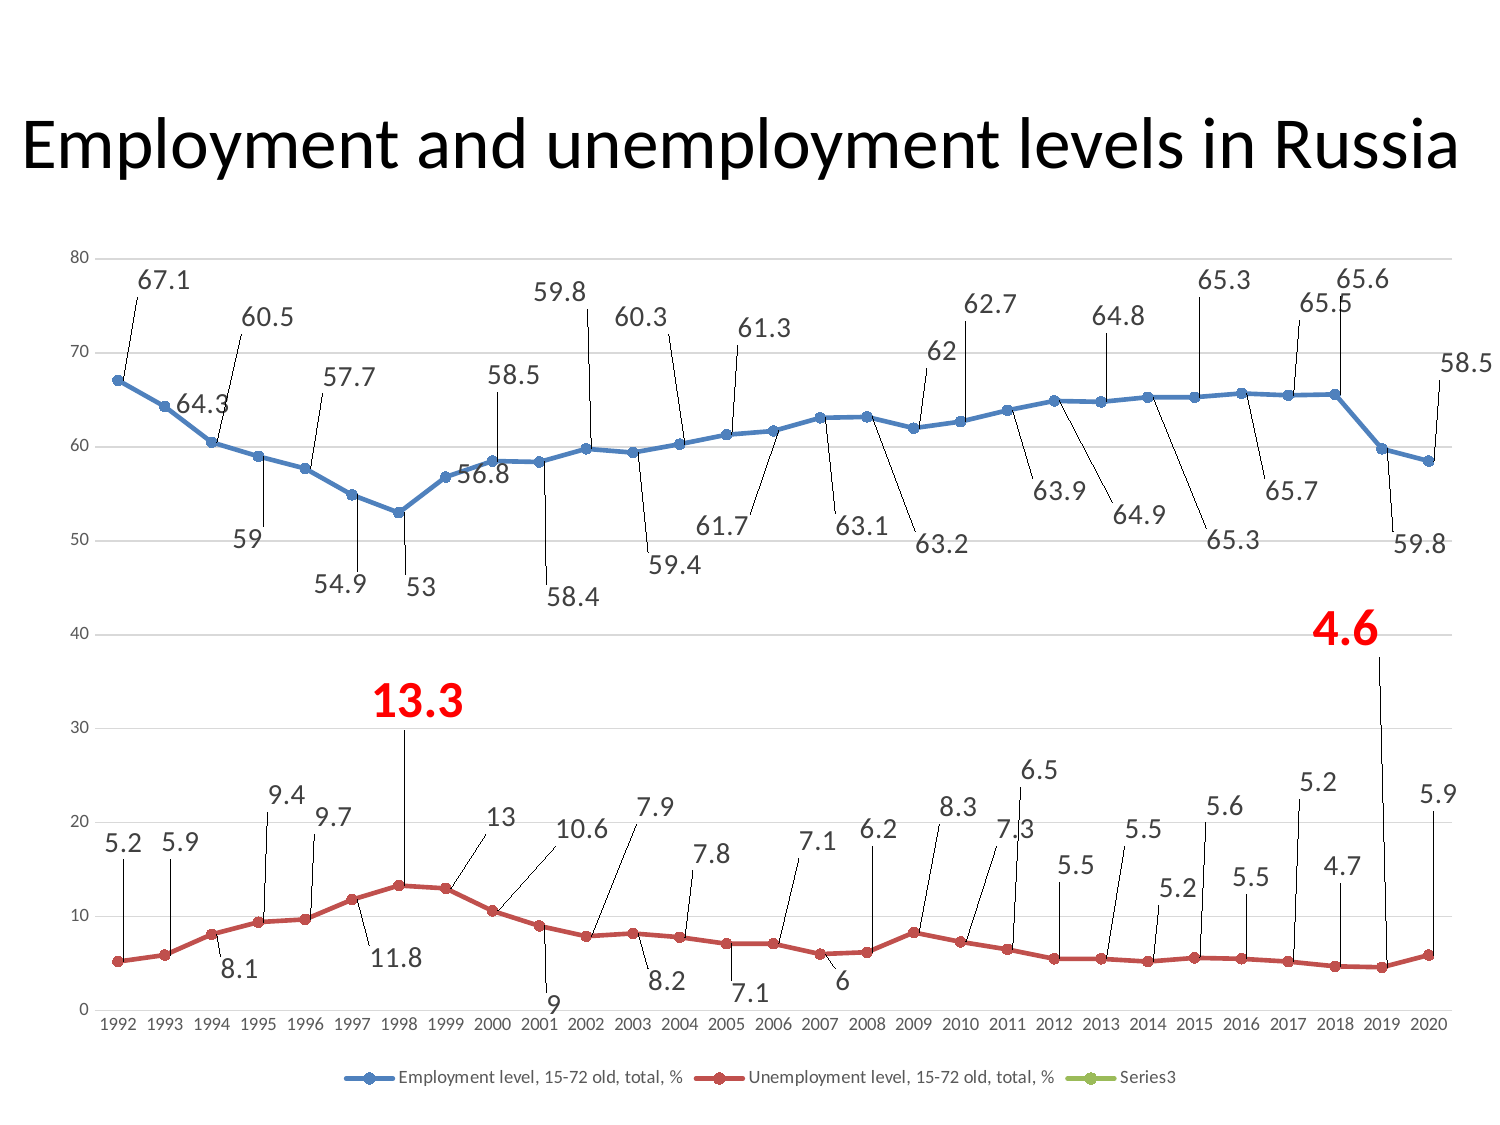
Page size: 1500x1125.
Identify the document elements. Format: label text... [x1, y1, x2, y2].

chart [41, 232, 1495, 1095]
title Employment and unemployment levels in Russia [0, 45, 1500, 233]
